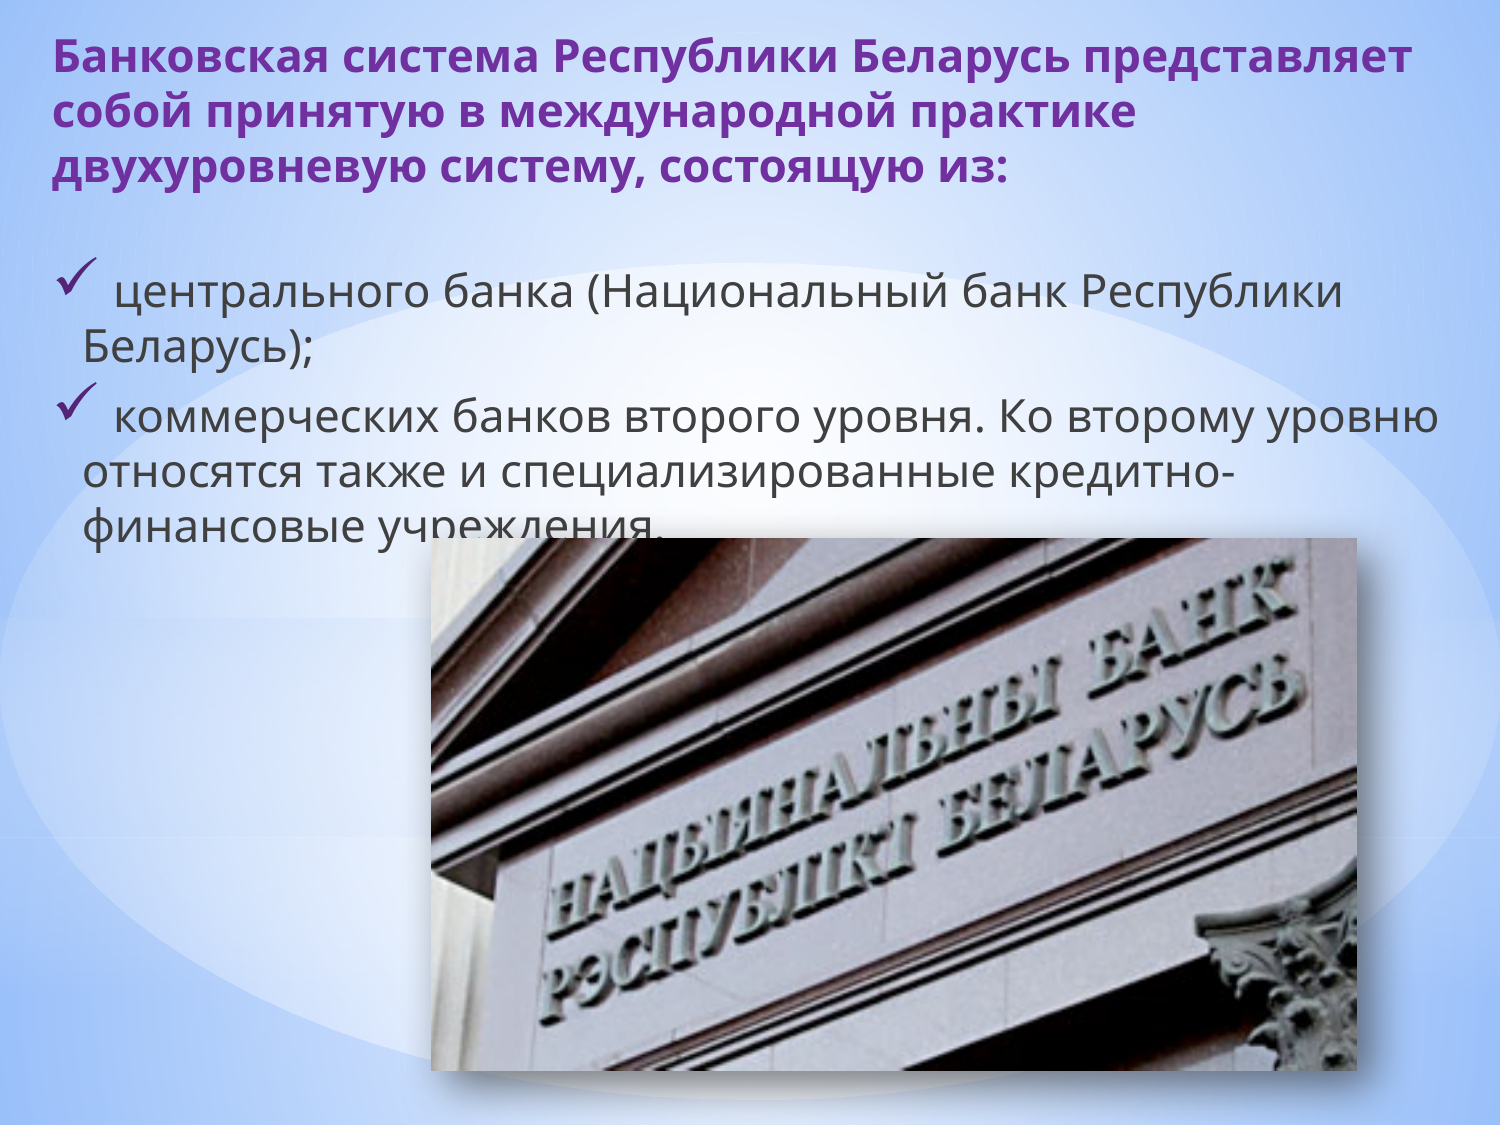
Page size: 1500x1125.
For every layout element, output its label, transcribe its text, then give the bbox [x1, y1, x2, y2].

list Банковская система Республики Беларусь представляет собой принятую в международной практике двухуровневую систему, состоящую из: центрального банка (Национальный банк Республики Беларусь); коммерческих банков второго уровня. Ко второму уровню относятся также и специализированные кредитно-финансовые учреждения. [29, 19, 1471, 1094]
picture [430, 538, 1357, 1071]
